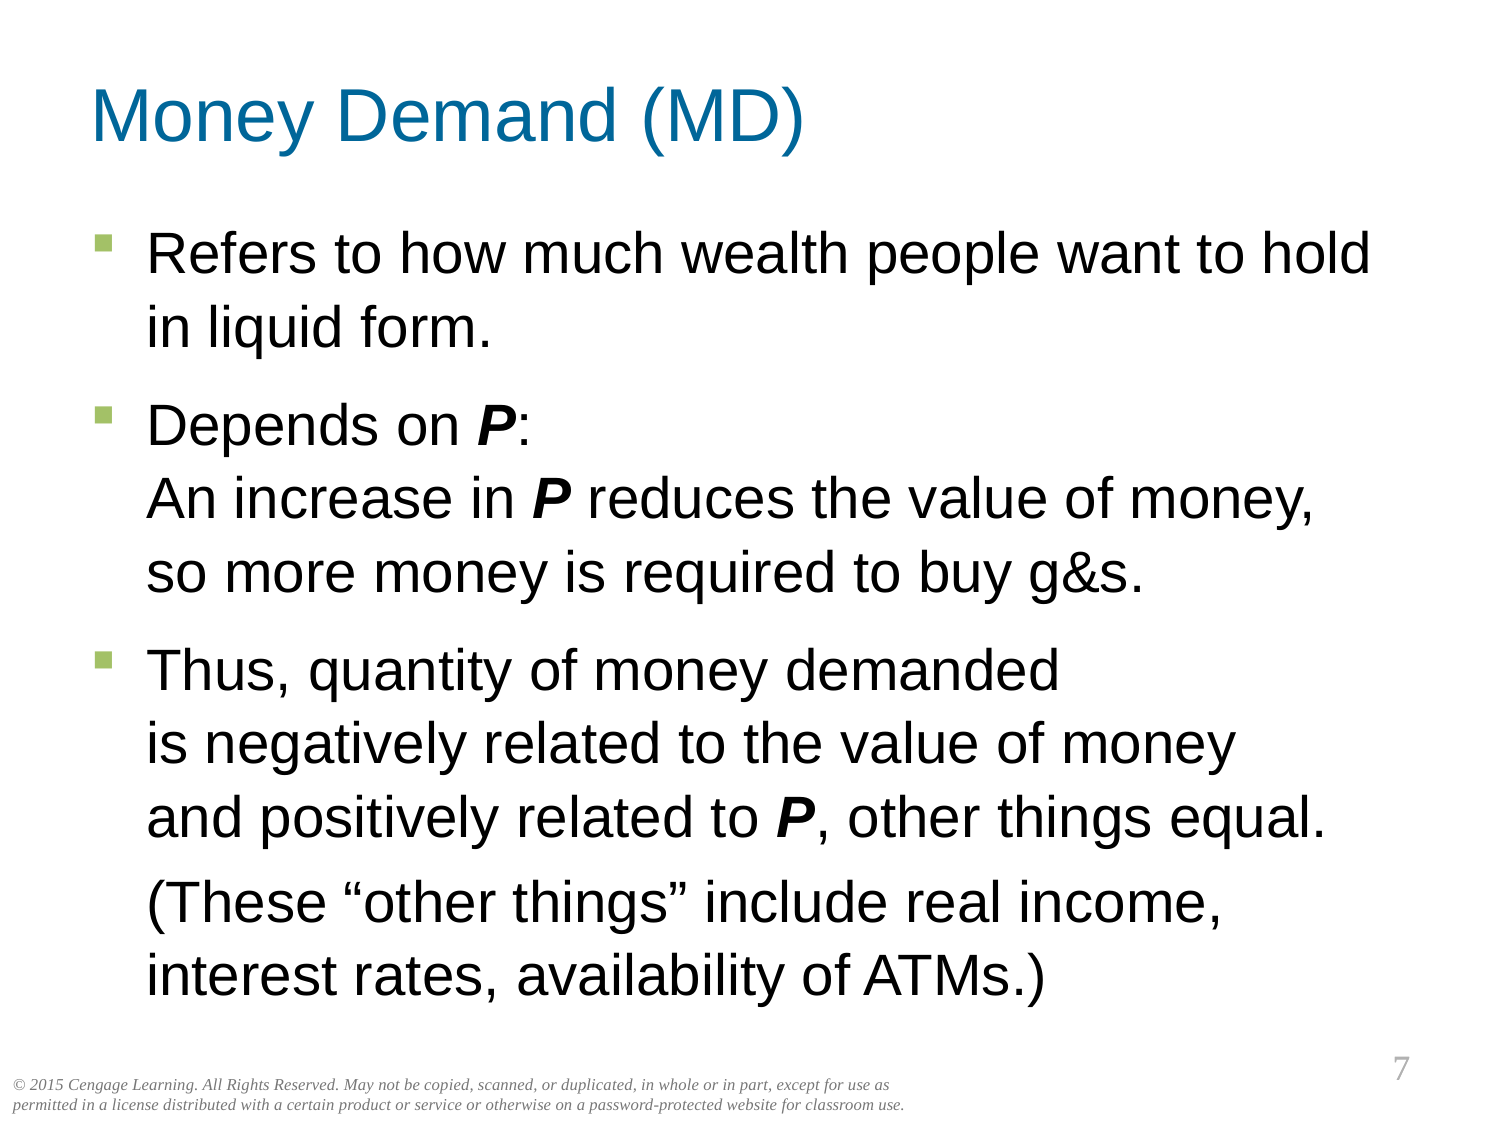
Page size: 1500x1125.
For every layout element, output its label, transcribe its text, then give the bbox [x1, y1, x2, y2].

title Money Demand (MD) [75, 39, 1425, 185]
list Refers to how much wealth people want to hold in liquid form. Depends on P: An increase in P reduces the value of money, so more money is required to buy g&s. Thus, quantity of money demanded is negatively related to the value of money and positively related to P, other things equal. (These “other things” include real income, interest rates, availability of ATMs.) [75, 204, 1425, 1063]
